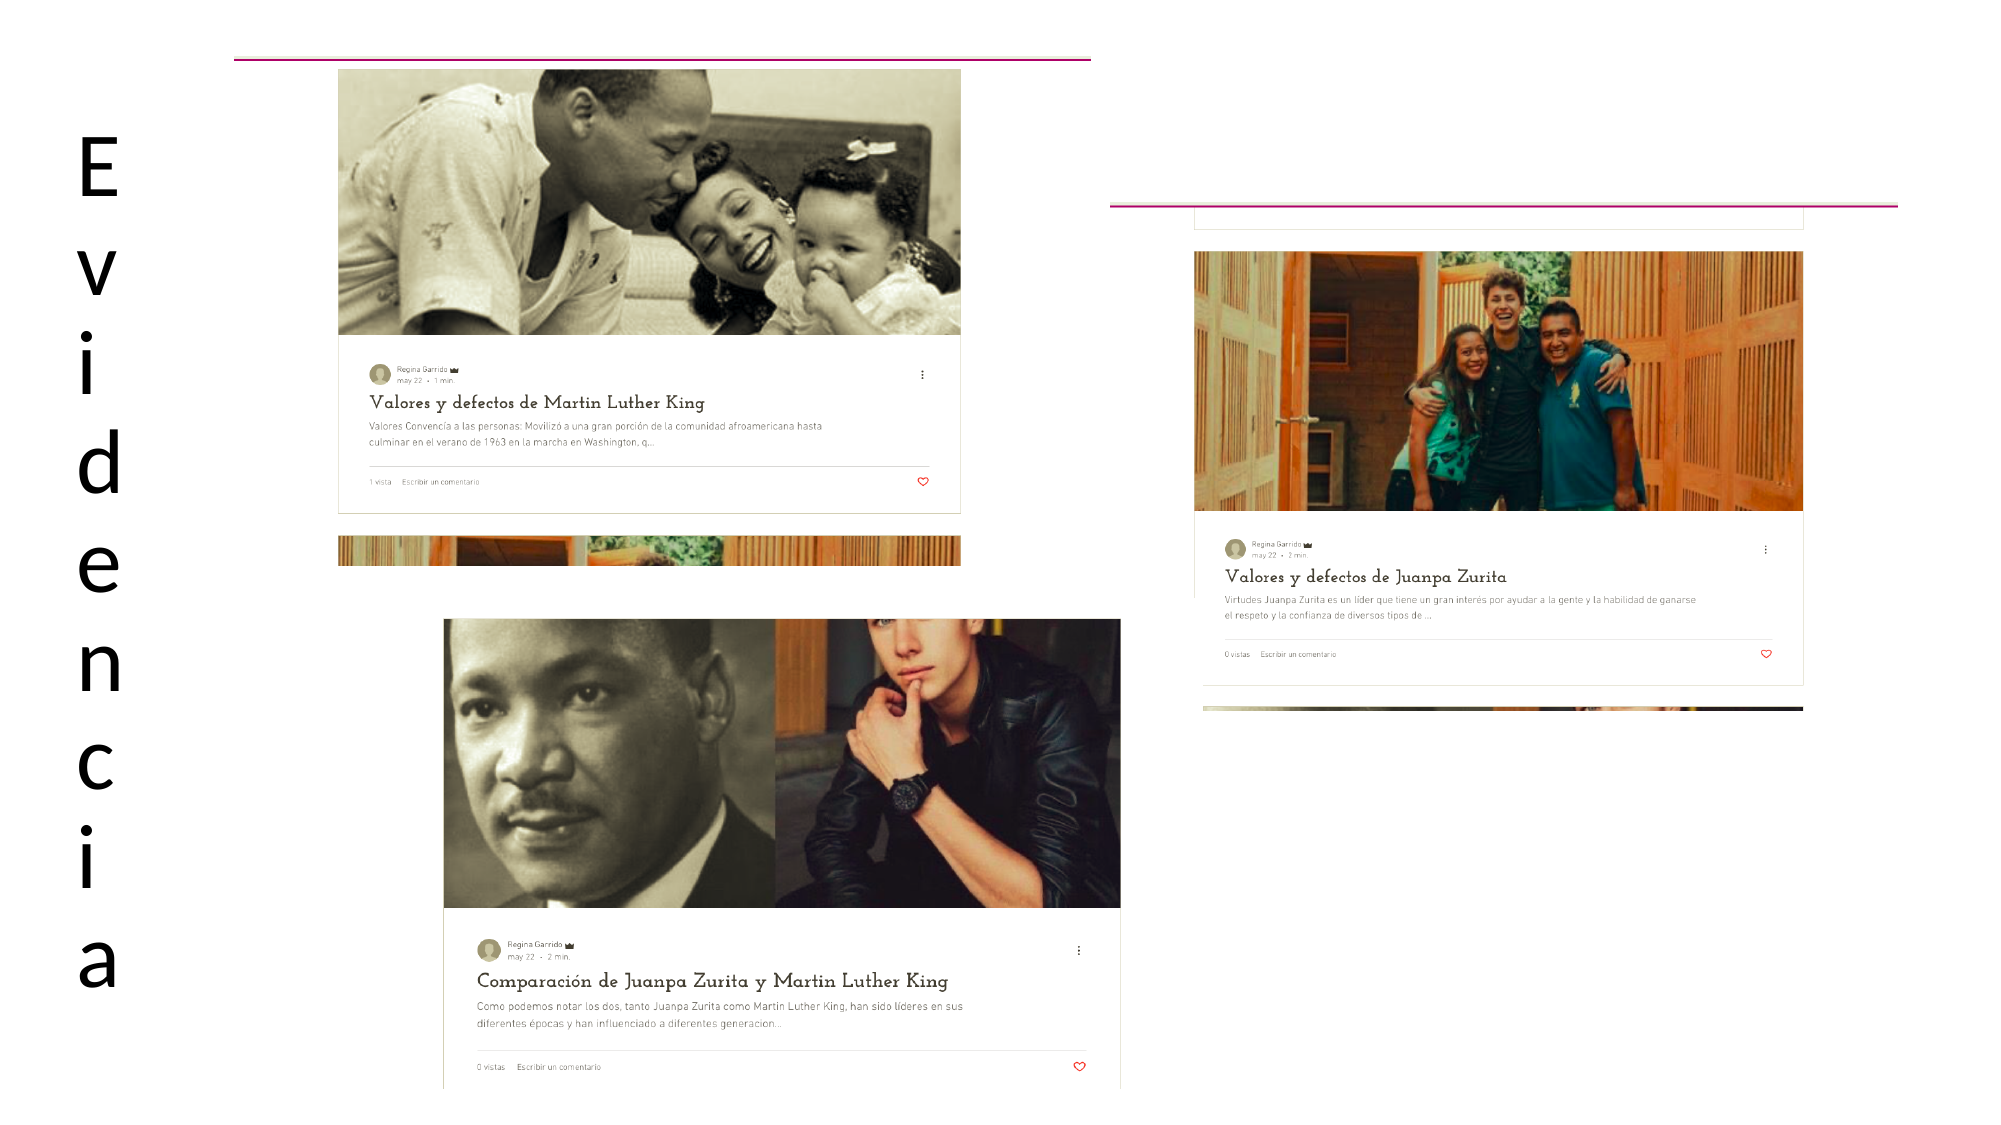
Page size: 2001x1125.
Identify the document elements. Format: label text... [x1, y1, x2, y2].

title Evidencia [61, 216, 139, 909]
picture [364, 202, 1899, 1090]
picture [234, 56, 1091, 566]
